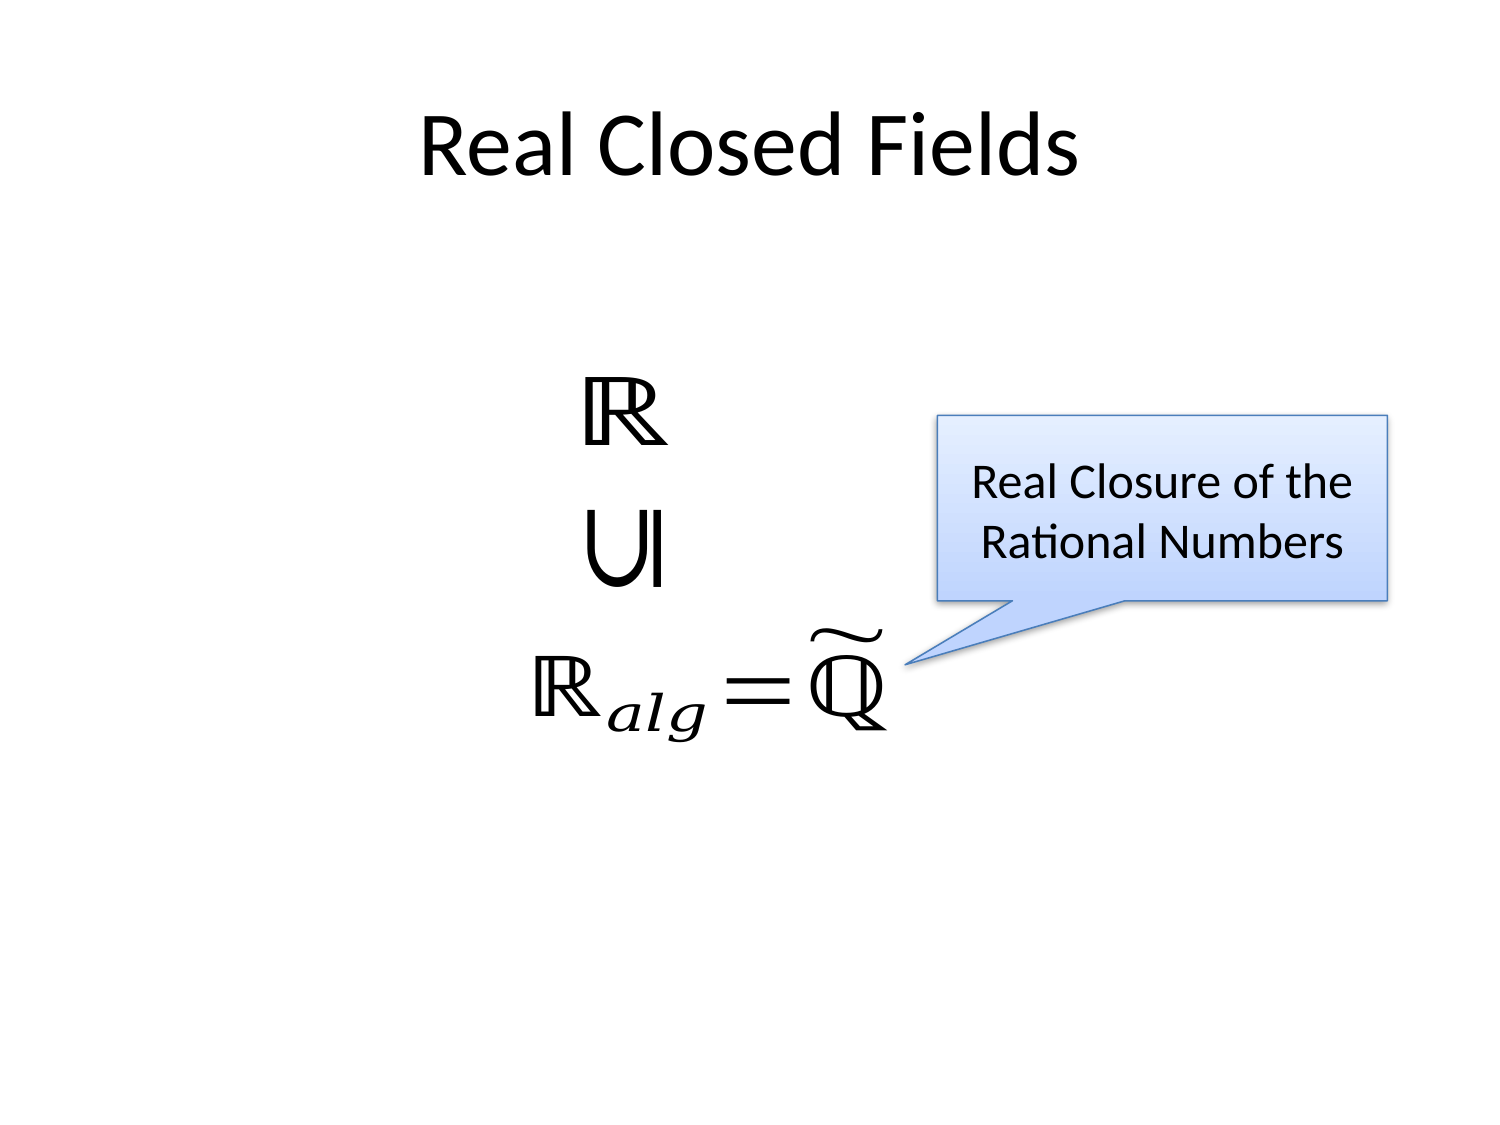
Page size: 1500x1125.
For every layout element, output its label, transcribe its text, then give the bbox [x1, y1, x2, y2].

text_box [524, 496, 897, 745]
text_box Real Closure of the Rational Numbers [904, 414, 1389, 666]
title Real Closed Fields [75, 45, 1425, 233]
